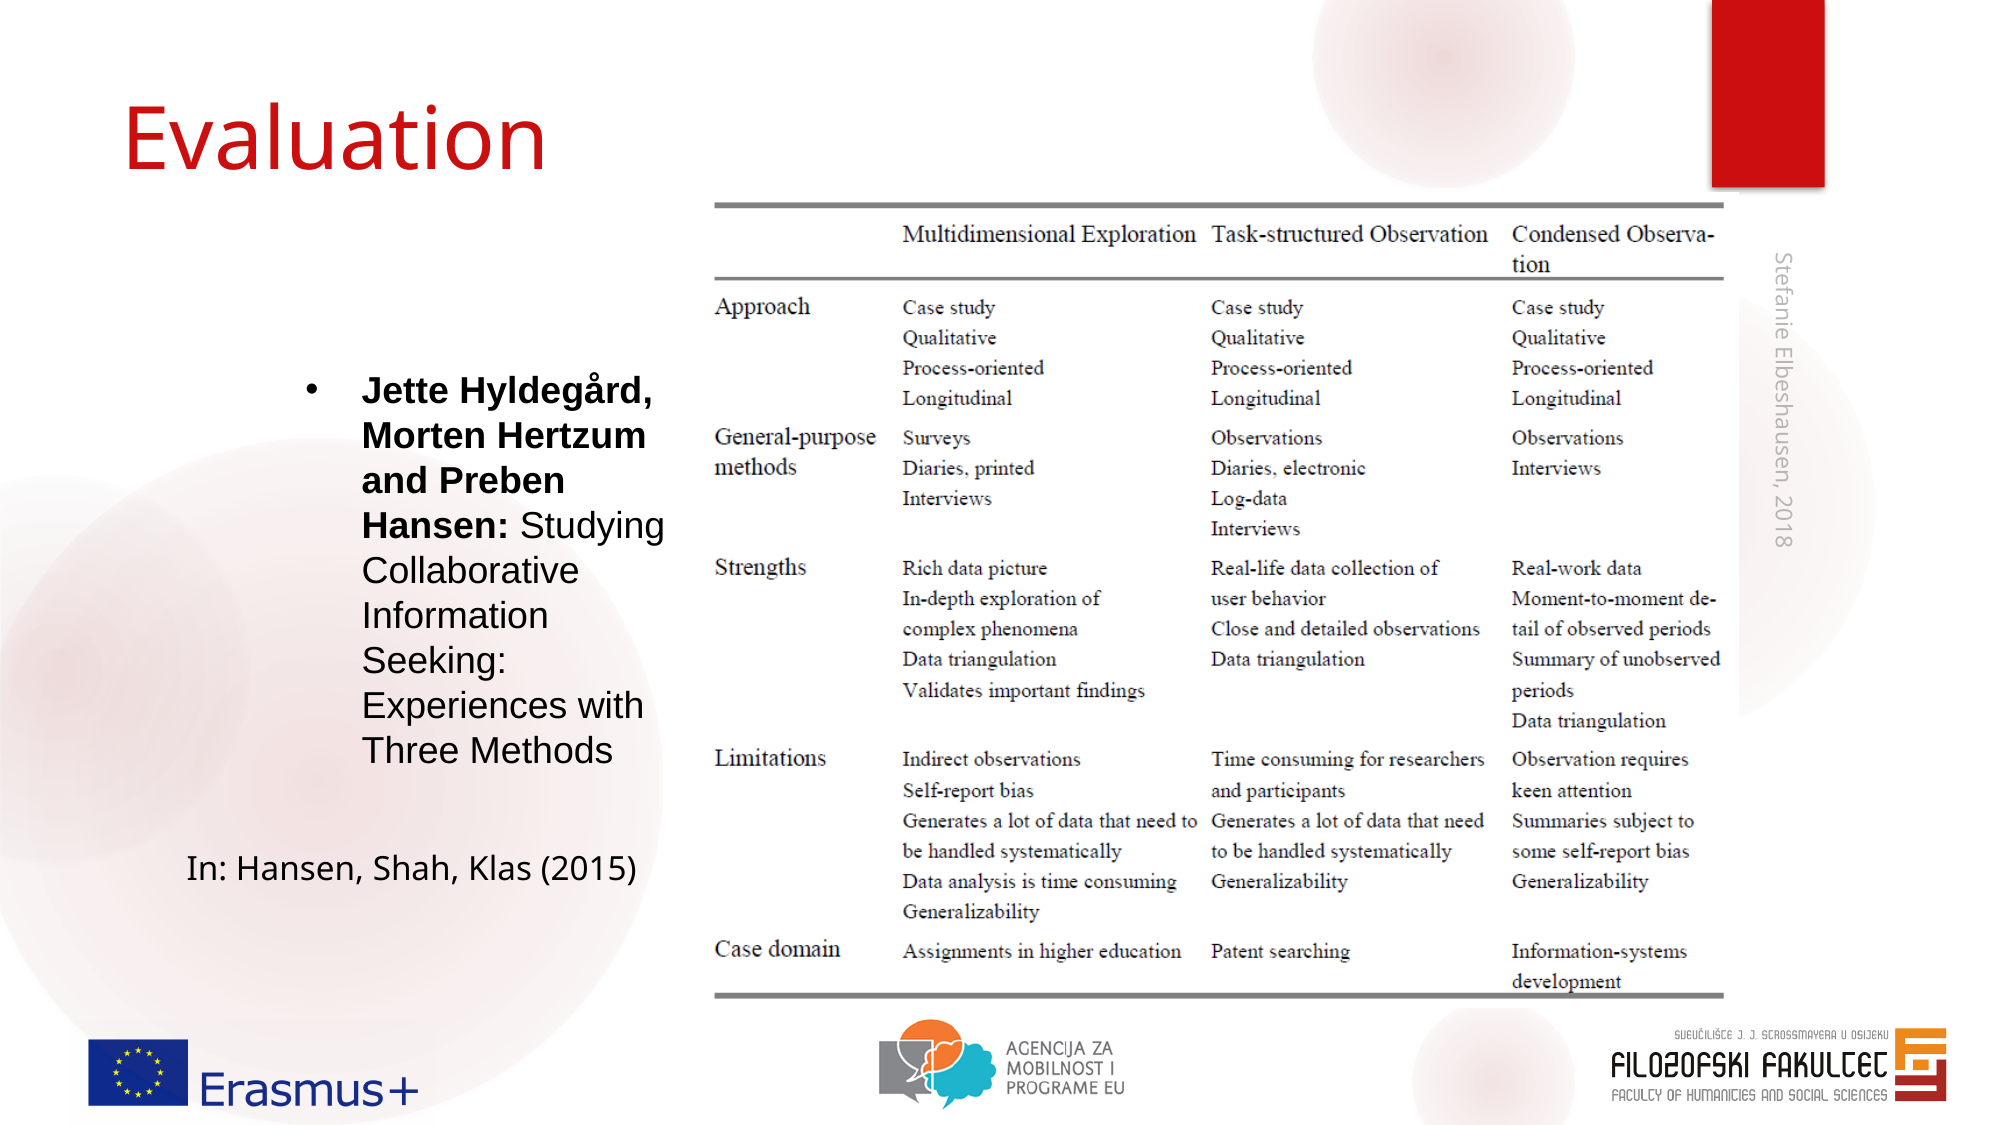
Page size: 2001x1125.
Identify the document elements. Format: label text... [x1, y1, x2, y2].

picture [1610, 1017, 1951, 1112]
picture [69, 1020, 437, 1125]
picture [879, 1008, 1140, 1125]
text_box Jette Hyldegård, Morten Hertzum and Preben Hansen: Studying Collaborative Information Seeking: Experiences with Three Methods [290, 358, 697, 954]
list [703, 192, 1739, 1008]
footer Stefanie Elbeshausen, 2018 [1760, 237, 1811, 871]
text_box In: Hansen, Shah, Klas (2015) [171, 839, 668, 895]
title Evaluation [106, 74, 1649, 304]
